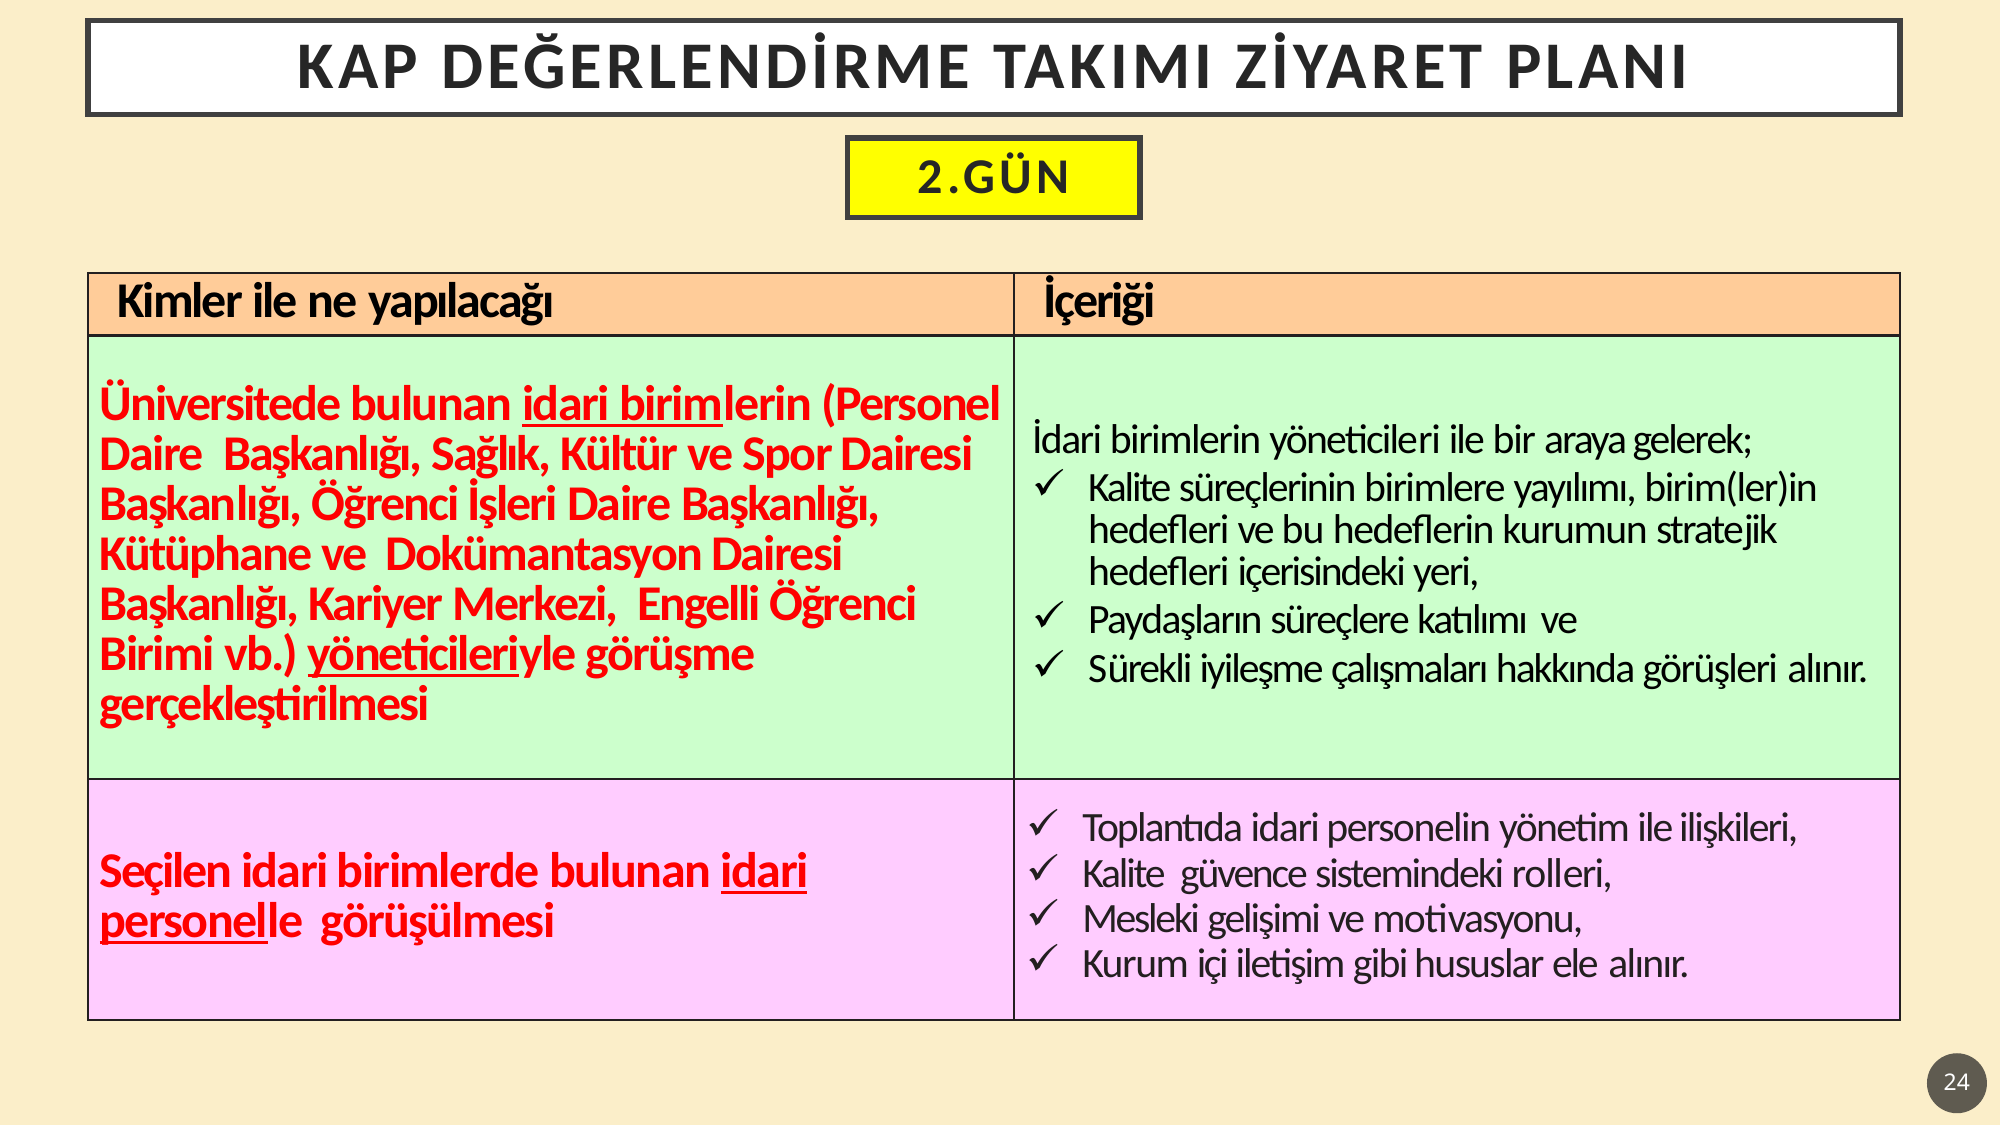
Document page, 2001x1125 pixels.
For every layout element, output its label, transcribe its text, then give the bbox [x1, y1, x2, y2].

table_header İdari birimlerin yöneticileri ile bir araya gelerek; Kalite süreçlerinin birimlere yayılımı, birim(ler)in hedefleri ve bu hedeflerin kurumun stratejik hedefleri içerisindeki yeri, Paydaşların süreçlere katılımı ve Sürekli iyileşme çalışmaları hakkında görüşleri alınır. [1015, 337, 1899, 778]
slide_number 24 [1926, 1053, 1987, 1114]
table_header Üniversitede bulunan idari birimlerin (Personel Daire Başkanlığı, Sağlık, Kültür ve Spor Dairesi Başkanlığı, Öğrenci İşleri Daire Başkanlığı, Kütüphane ve Dokümantasyon Dairesi Başkanlığı, Kariyer Merkezi, Engelli Öğrenci Birimi vb.) yöneticileriyle görüşme gerçekleştirilmesi [89, 337, 1013, 778]
text_box KAP Değerlendirme TAKIMI ZİYARET PLANI [87, 20, 1900, 115]
text_box 2.gün [847, 137, 1141, 218]
table_header İçeriği [1015, 274, 1899, 334]
table_header Kimler ile ne yapılacağı [89, 274, 1013, 334]
table_header Toplantıda idari personelin yönetim ile ilişkileri, Kalite güvence sistemindeki rolleri, Mesleki gelişimi ve motivasyonu, Kurum içi iletişim gibi hususlar ele alınır. [1015, 780, 1899, 1019]
table_header Seçilen idari birimlerde bulunan idari personelle görüşülmesi [89, 780, 1013, 1019]
